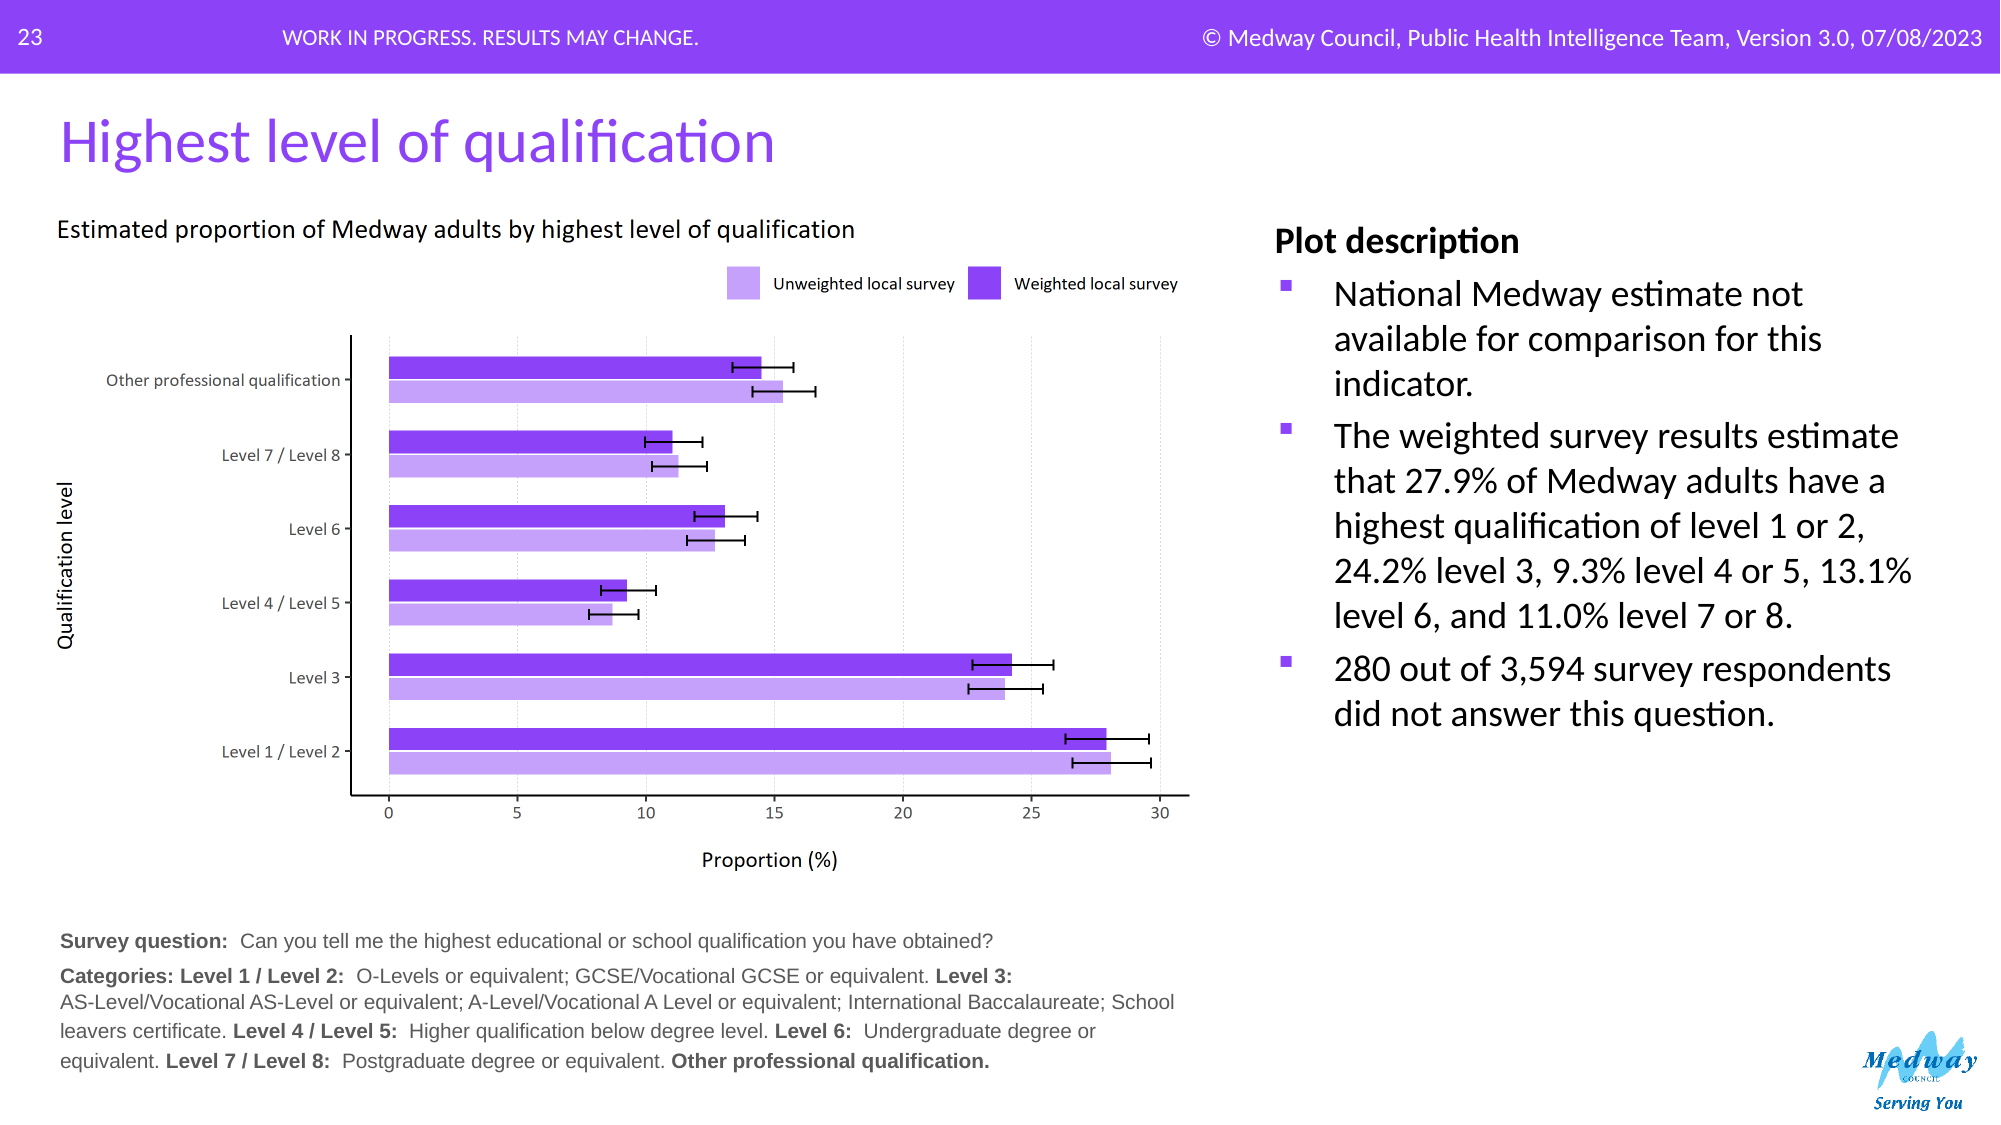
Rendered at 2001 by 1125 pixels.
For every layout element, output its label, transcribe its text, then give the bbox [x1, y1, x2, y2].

list Plot description National Medway estimate not available for comparison for this indicator. The weighted survey results estimate that 27.9% of Medway adults have a highest qualification of level 1 or 2, 24.2% level 3, 9.3% level 4 or 5, 13.1% level 6, and 11.0% level 7 or 8. 280 out of 3,594 survey respondents did not answer this question. [1259, 208, 1955, 1000]
picture [1862, 1031, 1977, 1111]
list Survey question: Can you tell me the highest educational or school qualification you have obtained? Categories: Level 1 / Level 2: O-Levels or equivalent; GCSE/Vocational GCSE or equivalent. Level 3: AS-Level/Vocational AS-Level or equivalent; A-Level/Vocational A Level or equivalent; International Baccalaureate; School leavers certificate. Level 4 / Level 5: Higher qualification below degree level. Level 6: Undergraduate degree or equivalent. Level 7 / Level 8: Postgraduate degree or equivalent. Other professional qualification. [45, 916, 1201, 1089]
title Highest level of qualification [45, 83, 1955, 191]
slide_number 23 [2, 5, 239, 66]
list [44, 208, 1201, 882]
list © Medway Council, Public Health Intelligence Team, Version 3.0, 07/08/2023 [881, 2, 2000, 72]
